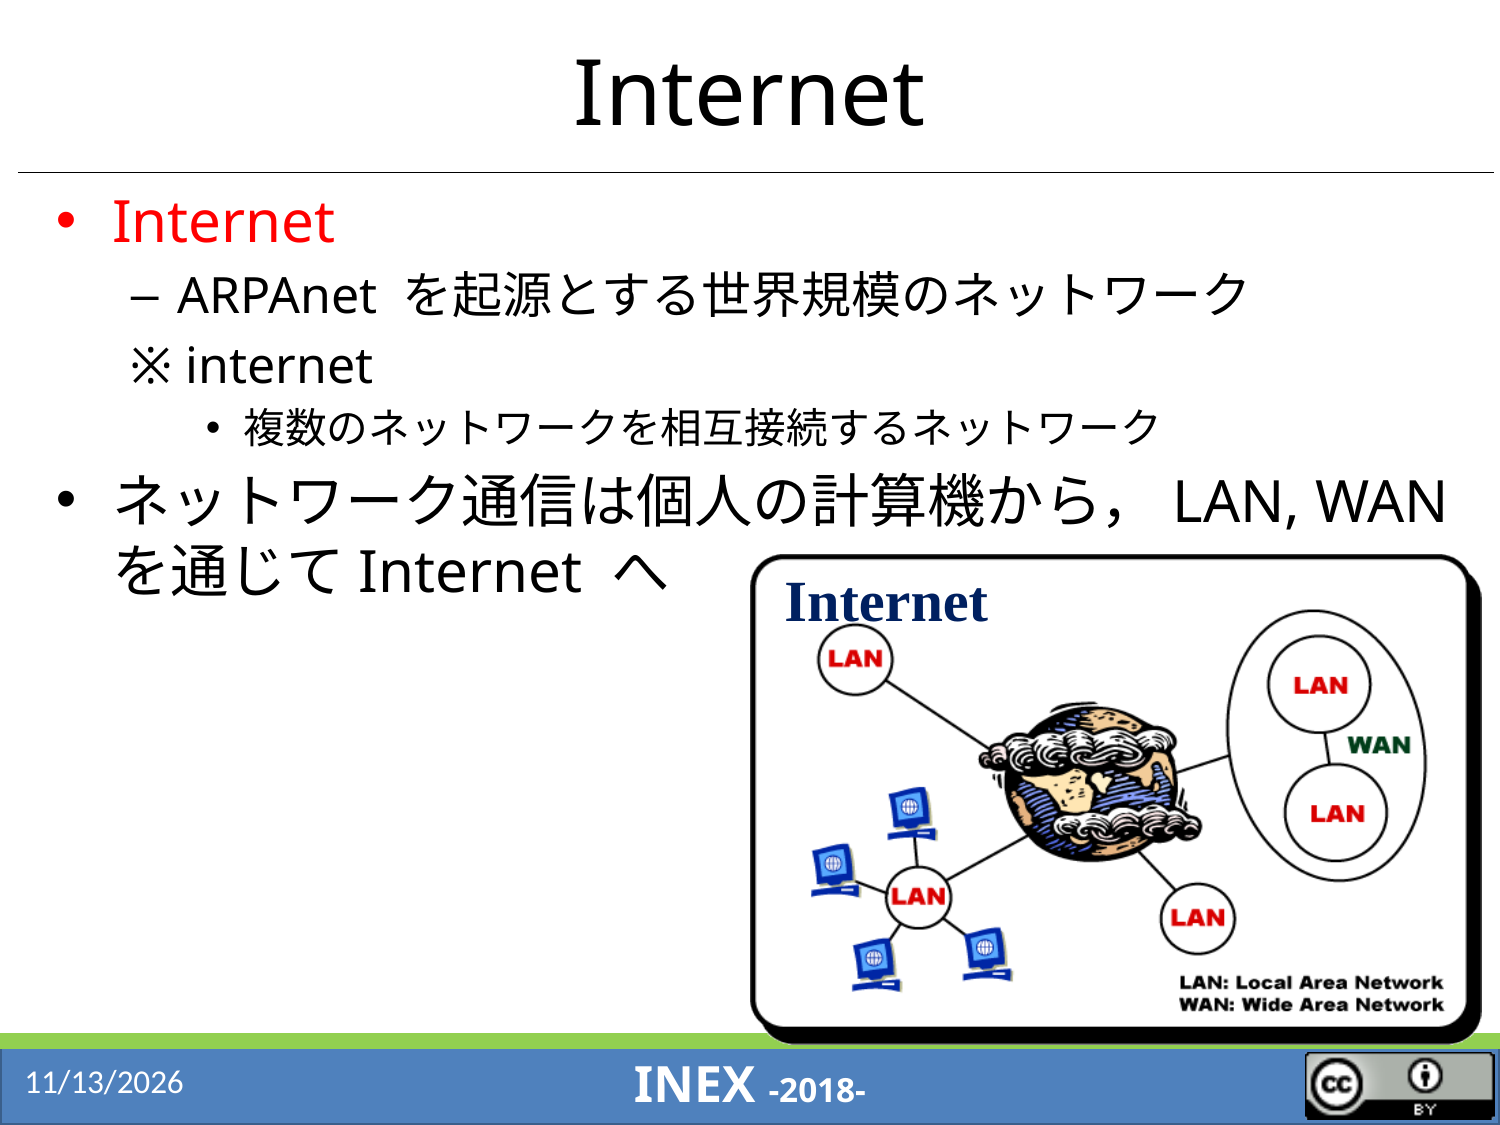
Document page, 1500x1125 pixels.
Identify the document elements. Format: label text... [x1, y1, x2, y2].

title Internet [0, 0, 1500, 178]
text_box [749, 554, 1482, 1045]
picture [1304, 1052, 1495, 1120]
list Internet ARPAnet を起源とする世界規模のネットワーク ※ internet 複数のネットワークを相互接続するネットワーク ネットワーク通信は個人の計算機から，LAN, WAN を通じてInternet へ [40, 176, 1495, 1024]
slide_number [9, 1050, 360, 1110]
footer INEX -2018- [41, 1052, 1300, 1112]
